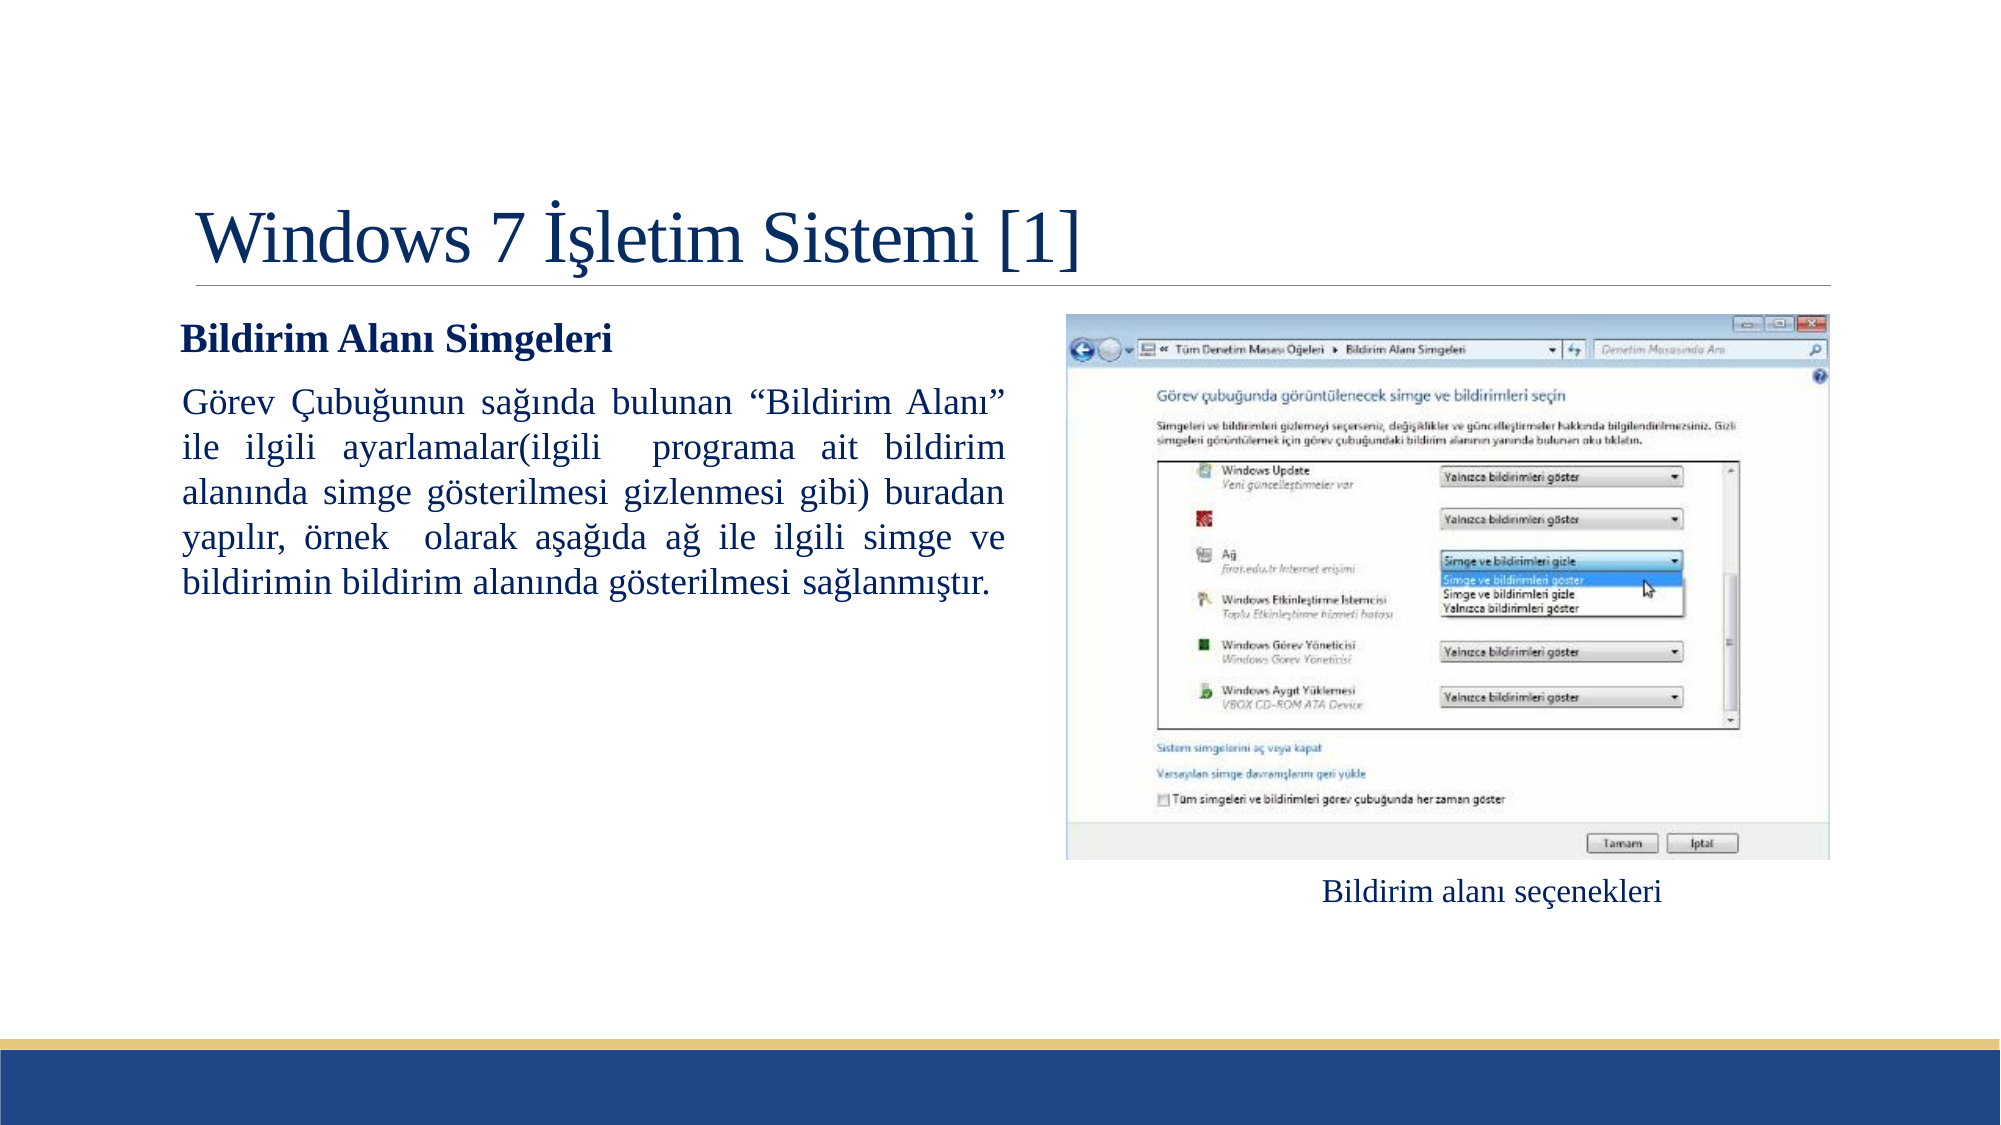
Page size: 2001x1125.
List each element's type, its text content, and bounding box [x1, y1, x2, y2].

text_box Bildirim alanı seçenekleri [1265, 869, 1718, 910]
title Windows 7 İşletim Sistemi [1] [180, 47, 1830, 285]
list Bildirim Alanı Simgeleri Görev Çubuğunun sağında bulunan “Bildirim Alanı” ile ilgili ayarlamalar(ilgili programa ait bildirim alanında simge gösterilmesi gizlenmesi gibi) buradan yapılır, örnek olarak aşağıda ağ ile ilgili simge ve bildirimin bildirim alanında gösterilmesi sağlanmıştır. [180, 302, 1007, 794]
text_box [1065, 314, 1830, 860]
